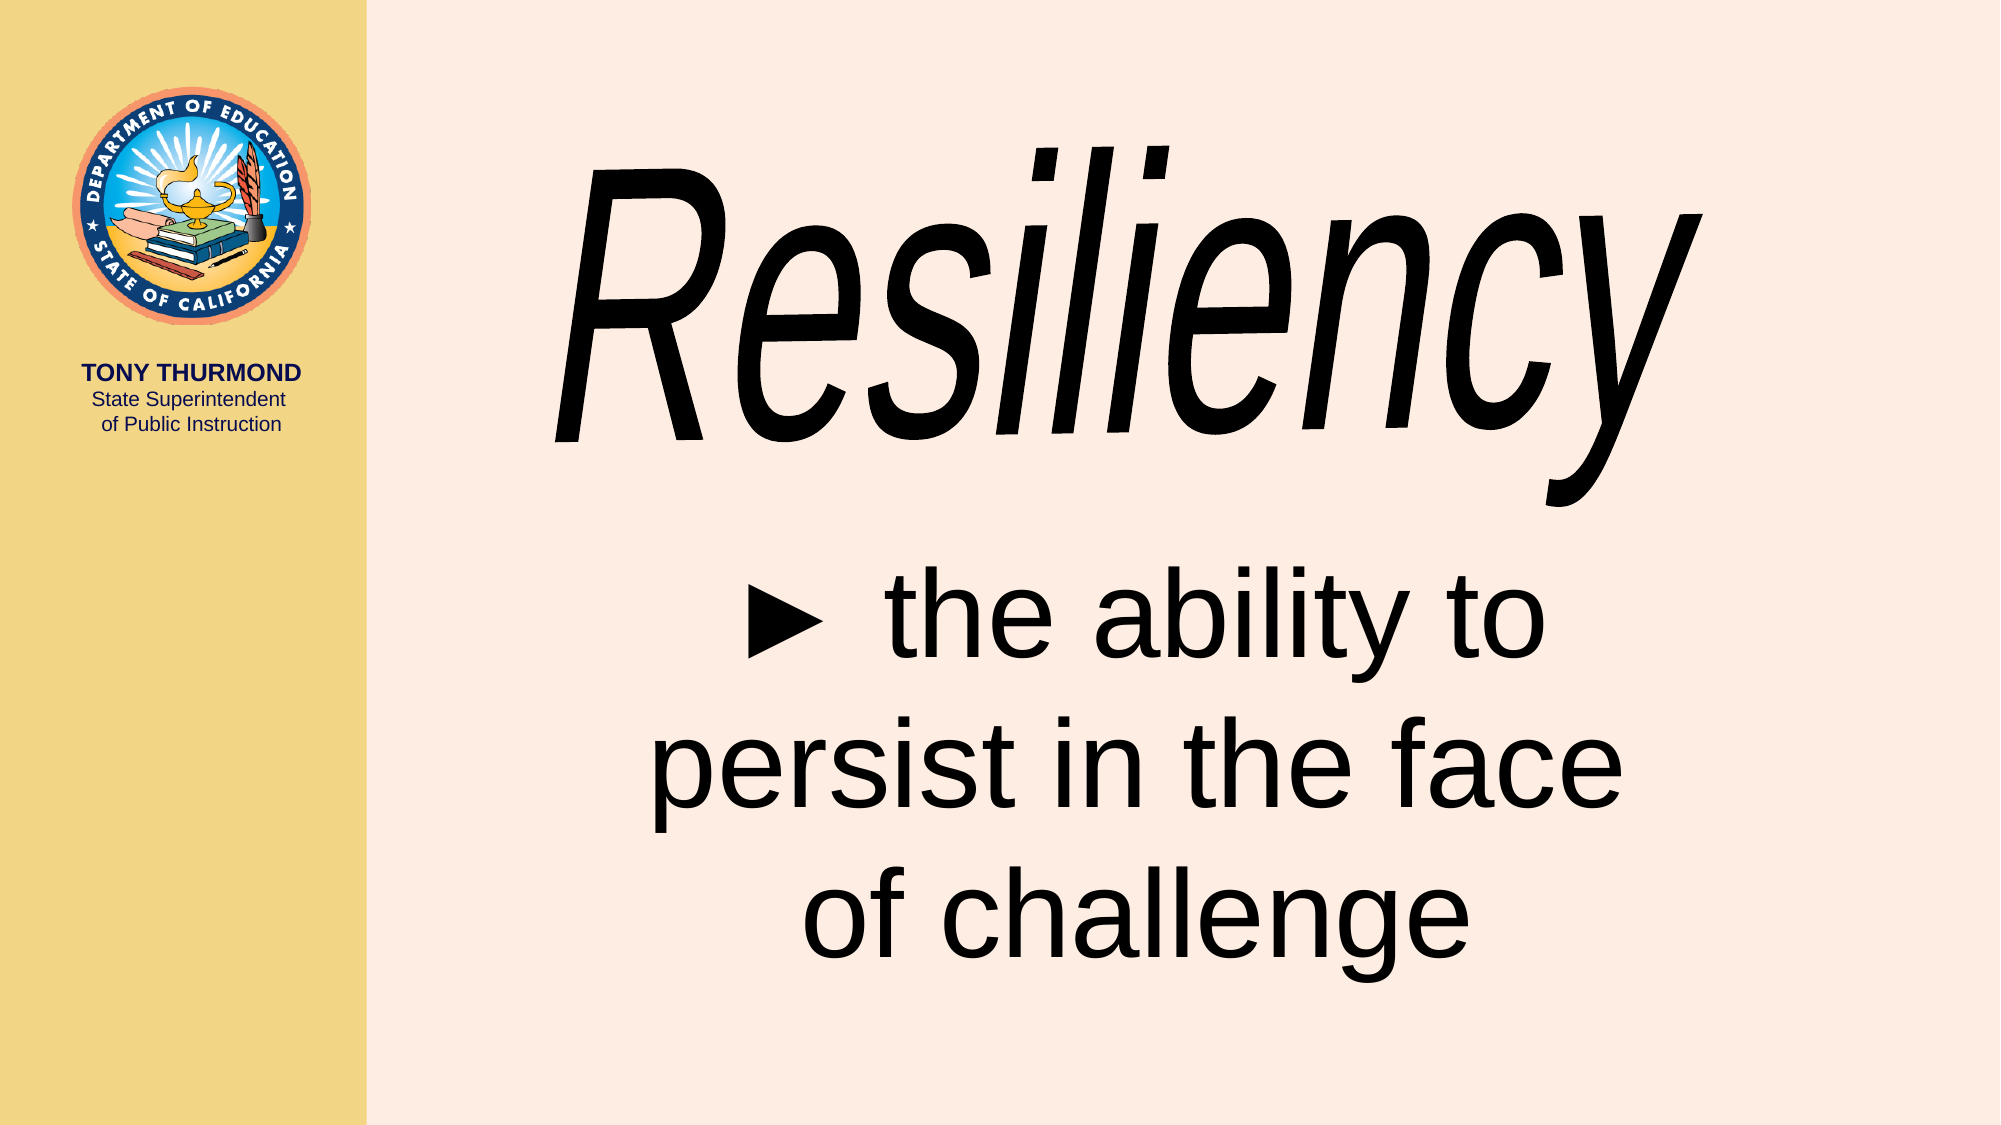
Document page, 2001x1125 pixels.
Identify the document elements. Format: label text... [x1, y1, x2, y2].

picture [72, 86, 311, 325]
subtitle ► the ability to persist in the face of challenge [612, 525, 1663, 1013]
